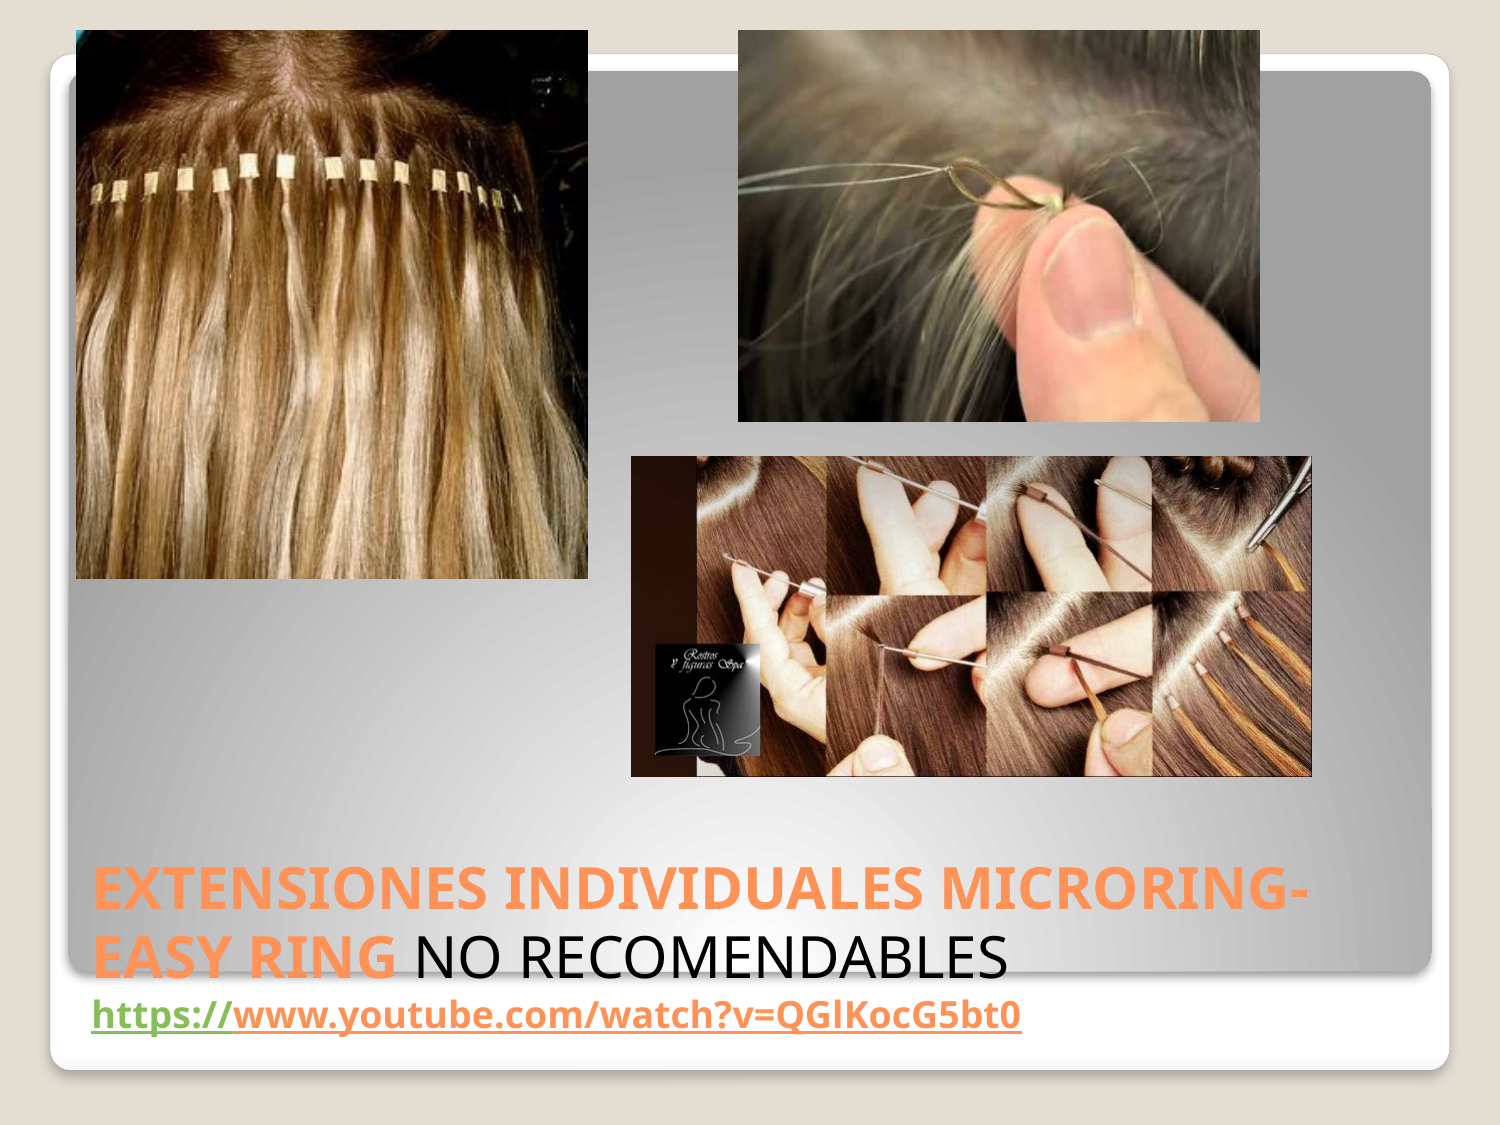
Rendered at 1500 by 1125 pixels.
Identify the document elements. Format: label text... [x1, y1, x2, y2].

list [76, 30, 589, 580]
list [737, 30, 1260, 423]
picture [631, 455, 1312, 777]
title EXTENSIONES INDIVIDUALES MICRORING- EASY RING NO RECOMENDABLES https://www.youtube.com/watch?v=QGlKocG5bt0 [76, 656, 1420, 1094]
